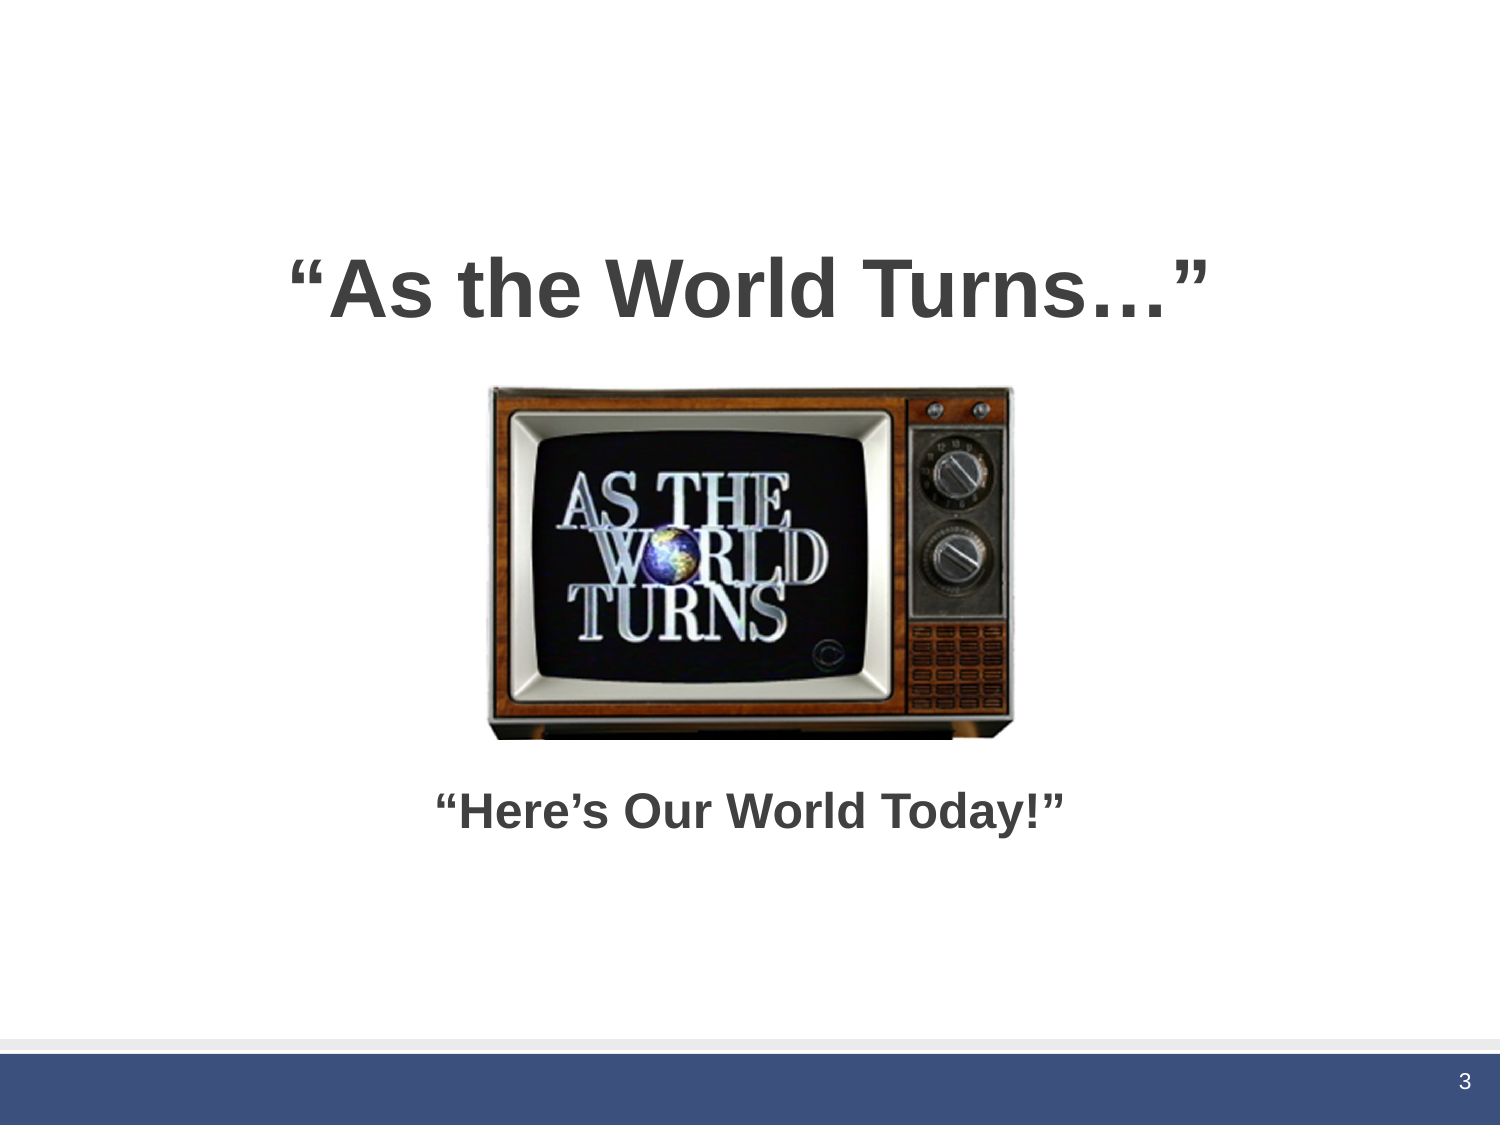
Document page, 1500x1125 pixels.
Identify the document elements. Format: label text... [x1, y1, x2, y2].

text_box “Here’s Our World Today!” [103, 777, 1397, 996]
picture [484, 385, 1016, 740]
title “As the World Turns…” [103, 238, 1397, 456]
slide_number 3 [1324, 1059, 1487, 1120]
